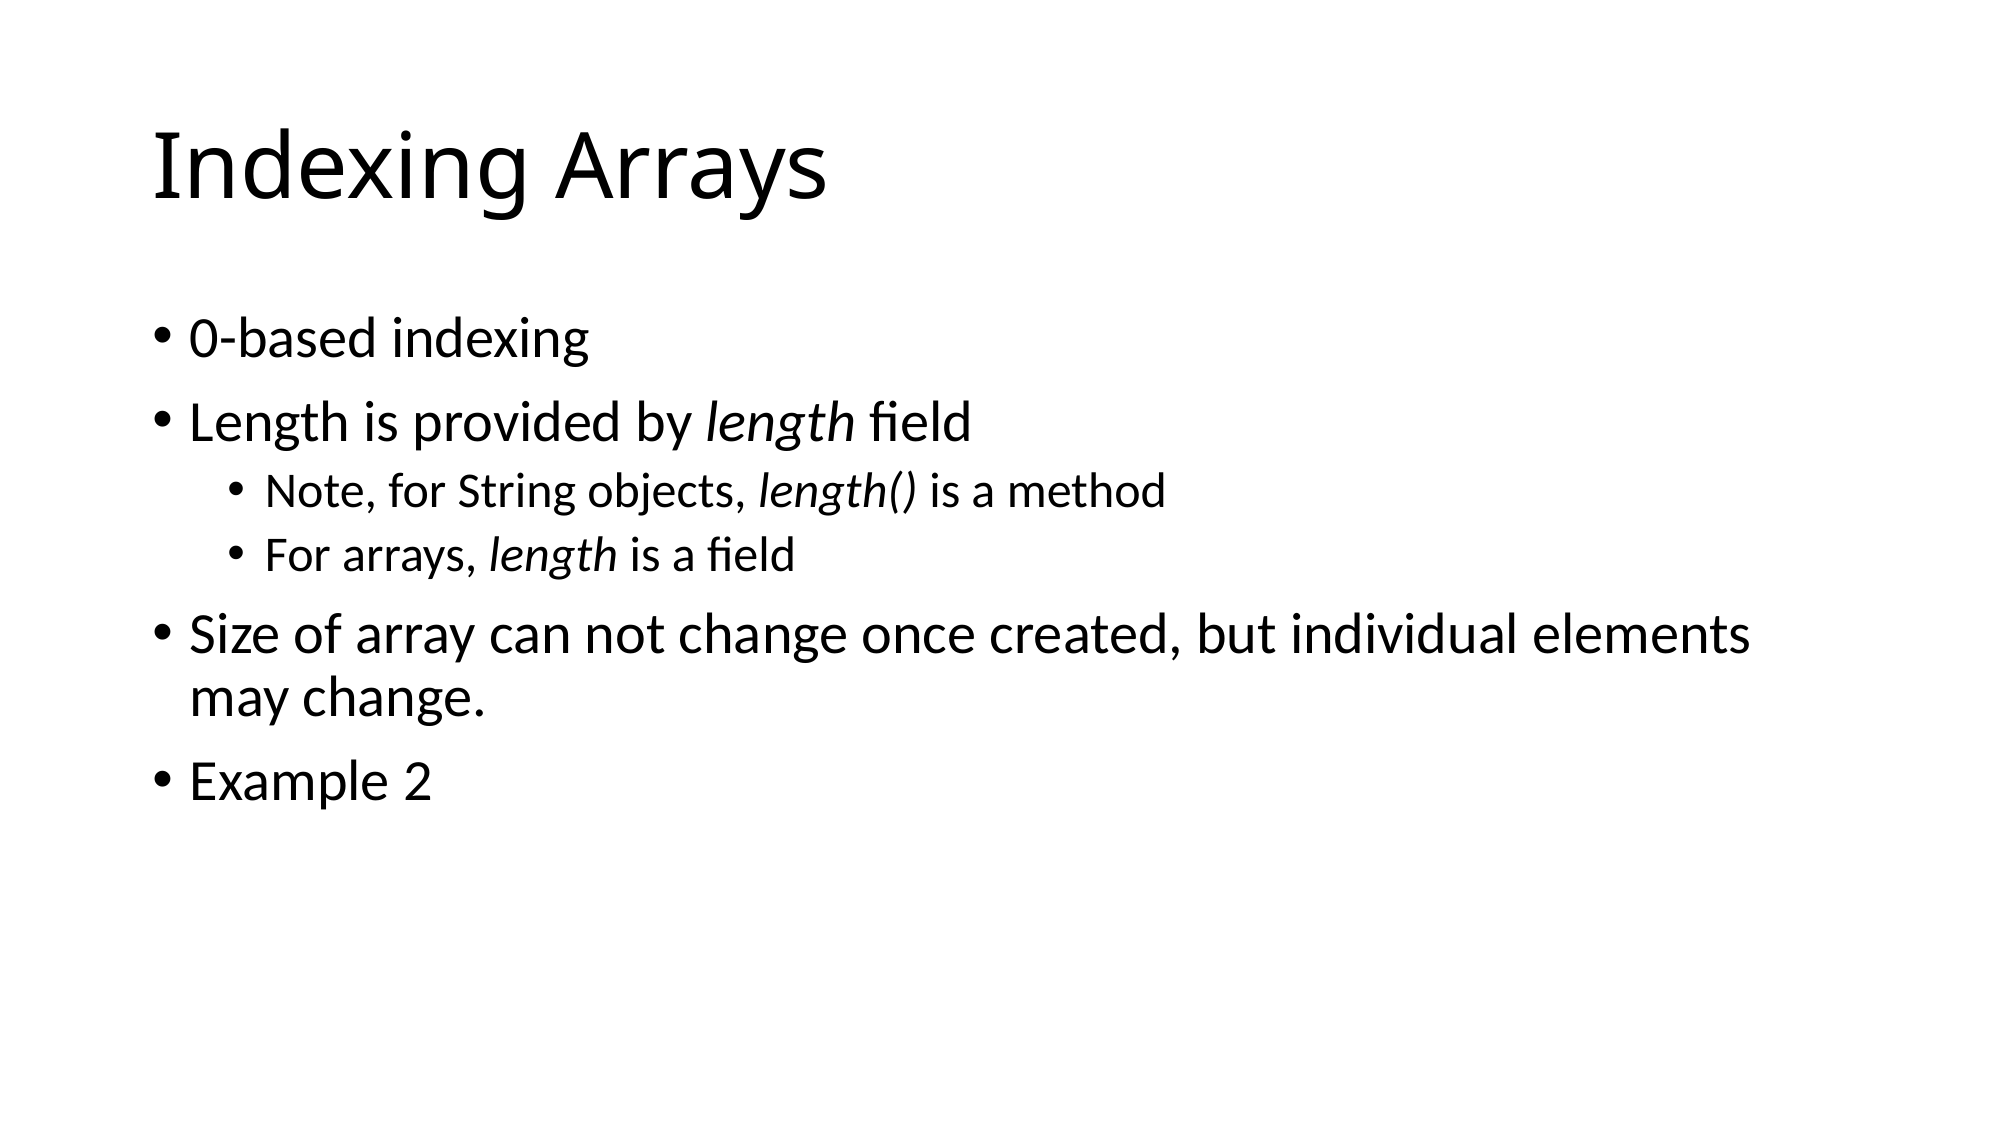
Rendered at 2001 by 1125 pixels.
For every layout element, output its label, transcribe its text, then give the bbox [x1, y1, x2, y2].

list 0-based indexing Length is provided by length field Note, for String objects, length() is a method For arrays, length is a field Size of array can not change once created, but individual elements may change. Example 2 [137, 299, 1863, 1014]
title Indexing Arrays [137, 59, 1863, 278]
